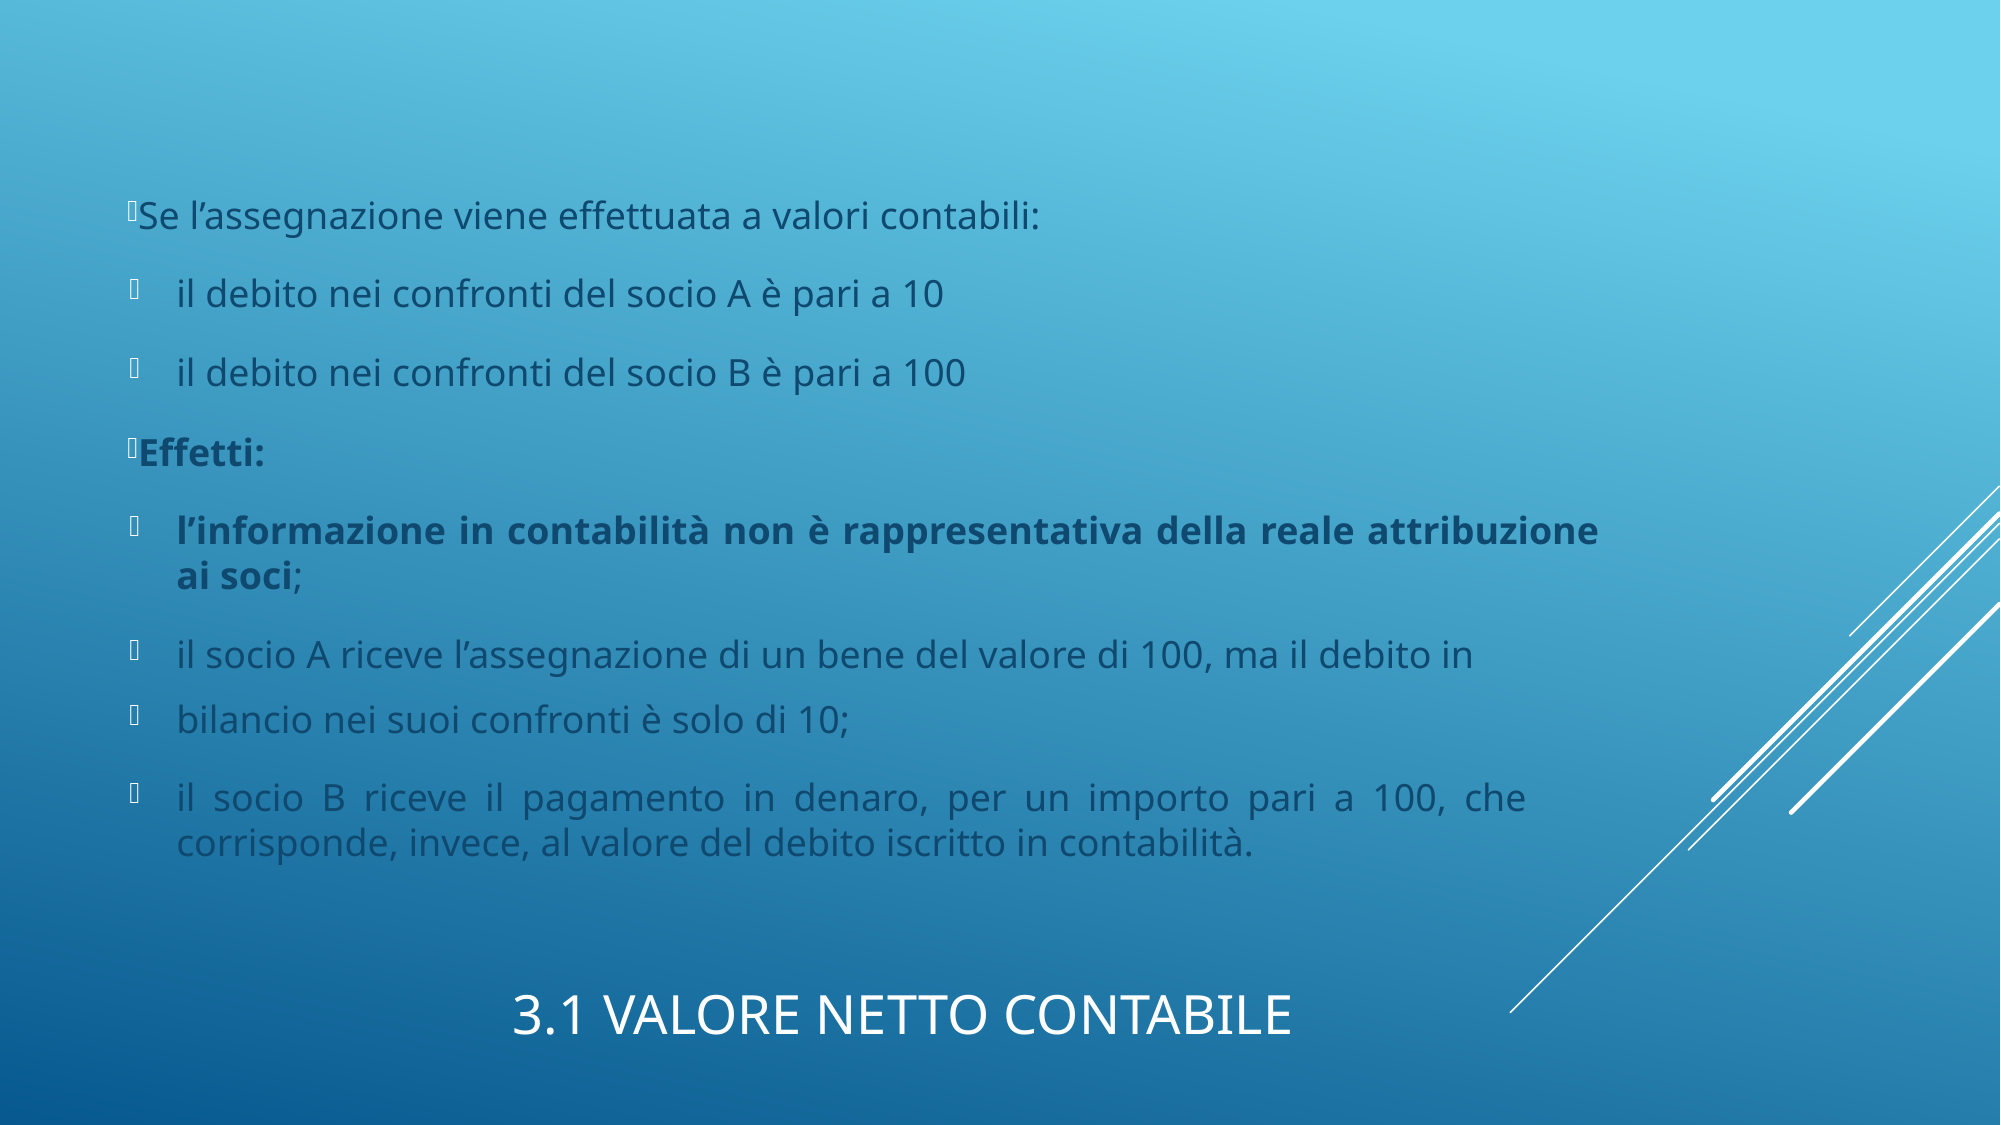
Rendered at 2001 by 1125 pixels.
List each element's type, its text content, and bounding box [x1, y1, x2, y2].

list Se l’assegnazione viene effettuata a valori contabili: il debito nei confronti del socio A è pari a 10 il debito nei confronti del socio B è pari a 100 Effetti: l’informazione in contabilità non è rappresentativa della reale attribuzione ai soci; il socio A riceve l’assegnazione di un bene del valore di 100, ma il debito in bilancio nei suoi confronti è solo di 10; il socio B riceve il pagamento in denaro, per un importo pari a 100, che corrisponde, invece, al valore del debito iscritto in contabilità. [112, 112, 1617, 944]
title 3.1 Valore netto contabile [203, 983, 1604, 1042]
